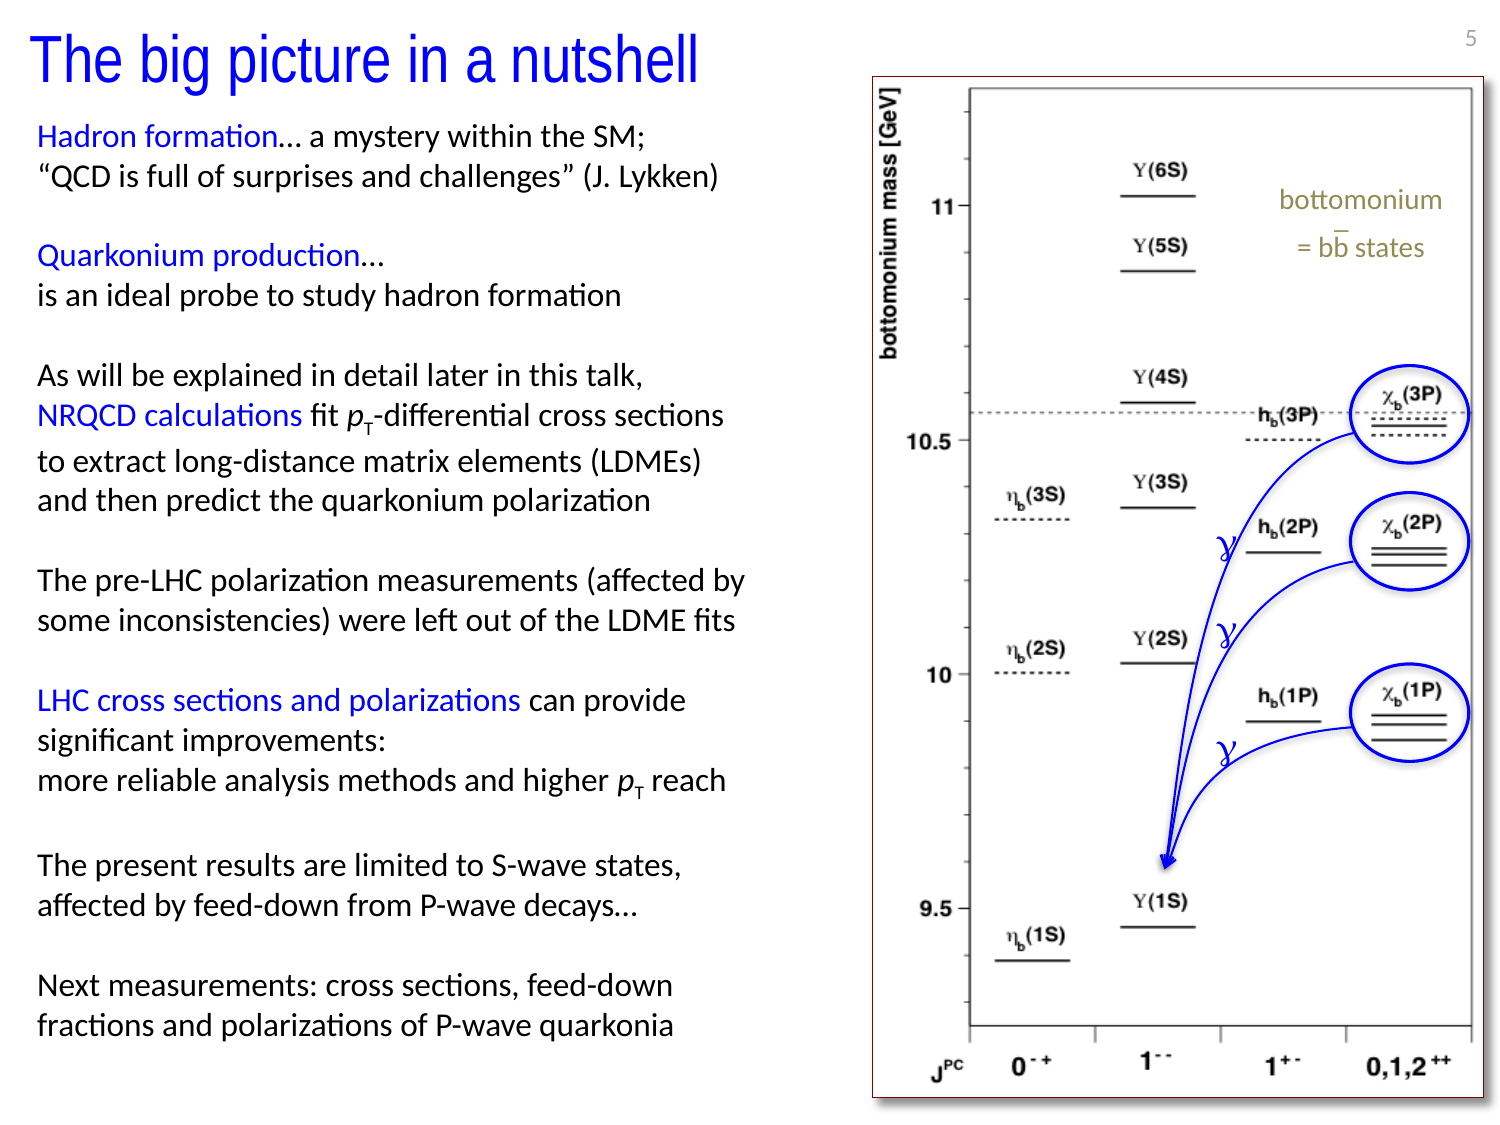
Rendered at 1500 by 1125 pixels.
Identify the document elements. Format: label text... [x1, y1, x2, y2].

picture [871, 75, 1484, 1098]
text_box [1262, 172, 1460, 272]
slide_number 5 [1395, 7, 1493, 66]
text_box The big picture in a nutshell [14, 8, 716, 103]
text_box Hadron formation… a mystery within the SM; “QCD is full of surprises and challenges” (J. Lykken) Quarkonium production… is an ideal probe to study hadron formation As will be explained in detail later in this talk, NRQCD calculations fit pT-differential cross sections to extract long-distance matrix elements (LDMEs) and then predict the quarkonium polarization The pre-LHC polarization measurements (affected by some inconsistencies) were left out of the LDME fits LHC cross sections and polarizations can provide significant improvements: more reliable analysis methods and higher pT reach The present results are limited to S-wave states, affected by feed-down from P-wave decays… Next measurements: cross sections, feed-down fractions and polarizations of P-wave quarkonia [22, 106, 809, 1051]
